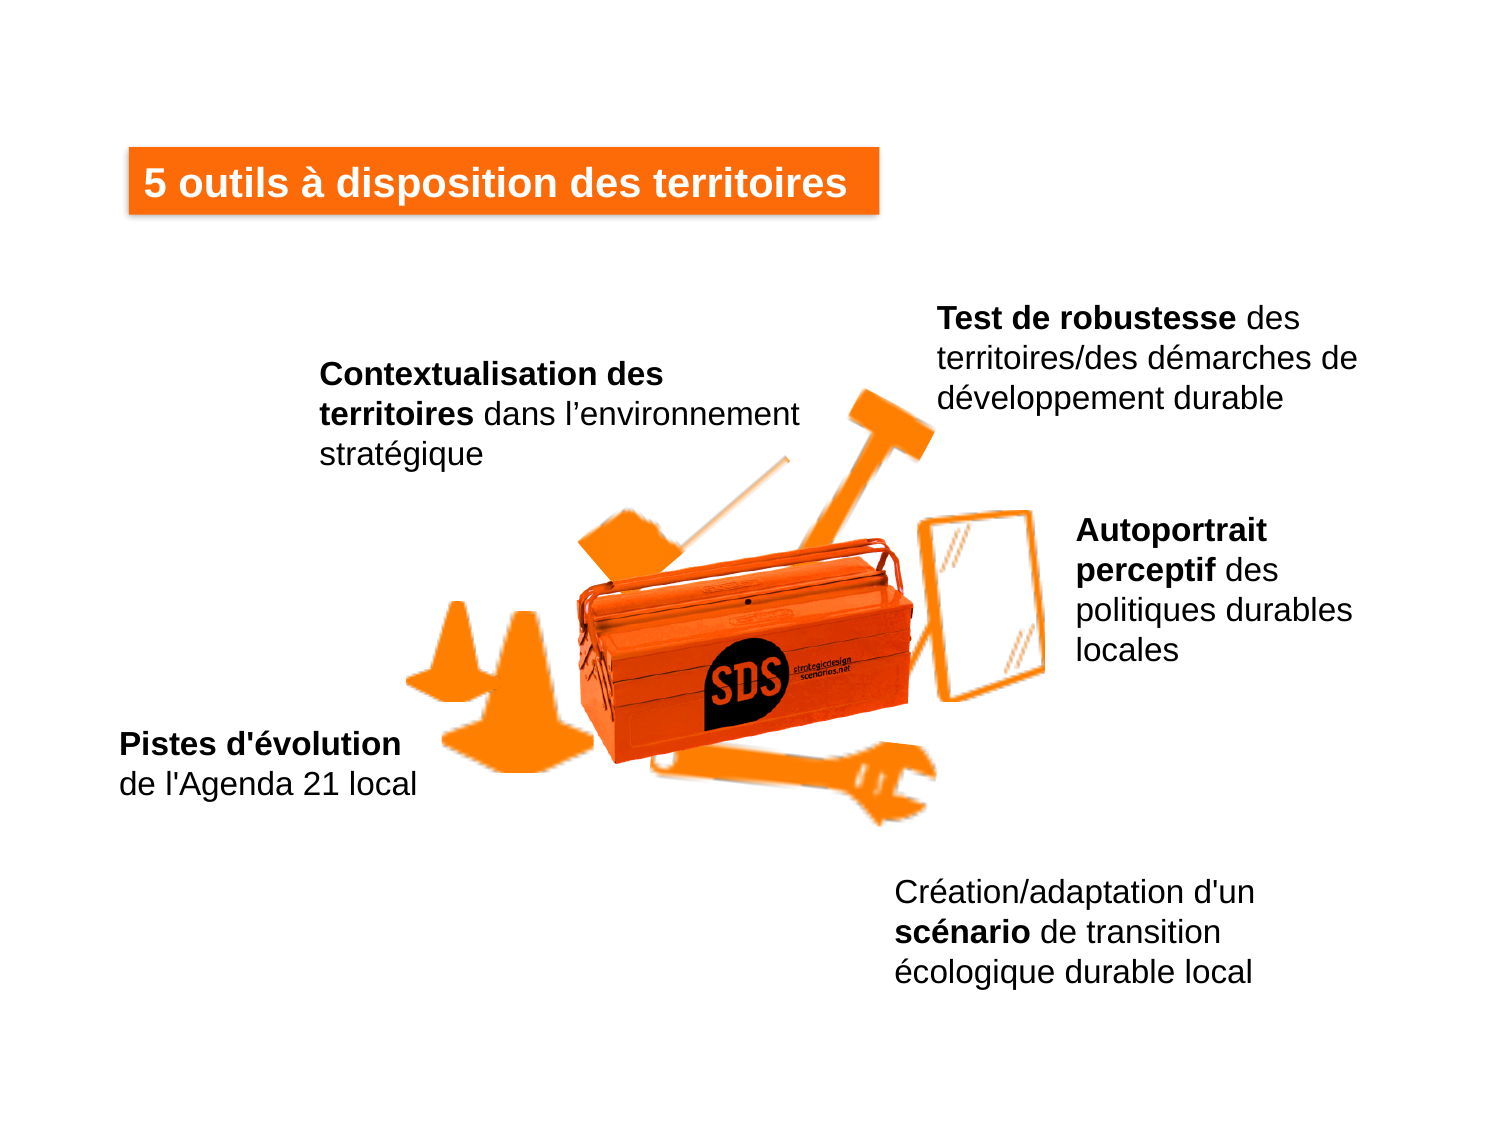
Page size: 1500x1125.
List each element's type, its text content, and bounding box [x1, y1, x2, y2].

picture [937, 509, 1046, 702]
text_box Contextualisation des territoires dans l’environnement stratégique [304, 344, 830, 495]
text_box Autoportrait perceptif des politiques durables locales [1060, 500, 1388, 680]
text_box Création/adaptation d'un scénario de transition écologique durable local [879, 862, 1313, 994]
text_box Pistes d'évolution de l'Agenda 21 local [104, 714, 442, 846]
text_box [405, 391, 937, 817]
text_box 5 outils à disposition des territoires [128, 146, 880, 215]
text_box Test de robustesse des territoires/des démarches de développement durable [921, 288, 1422, 438]
